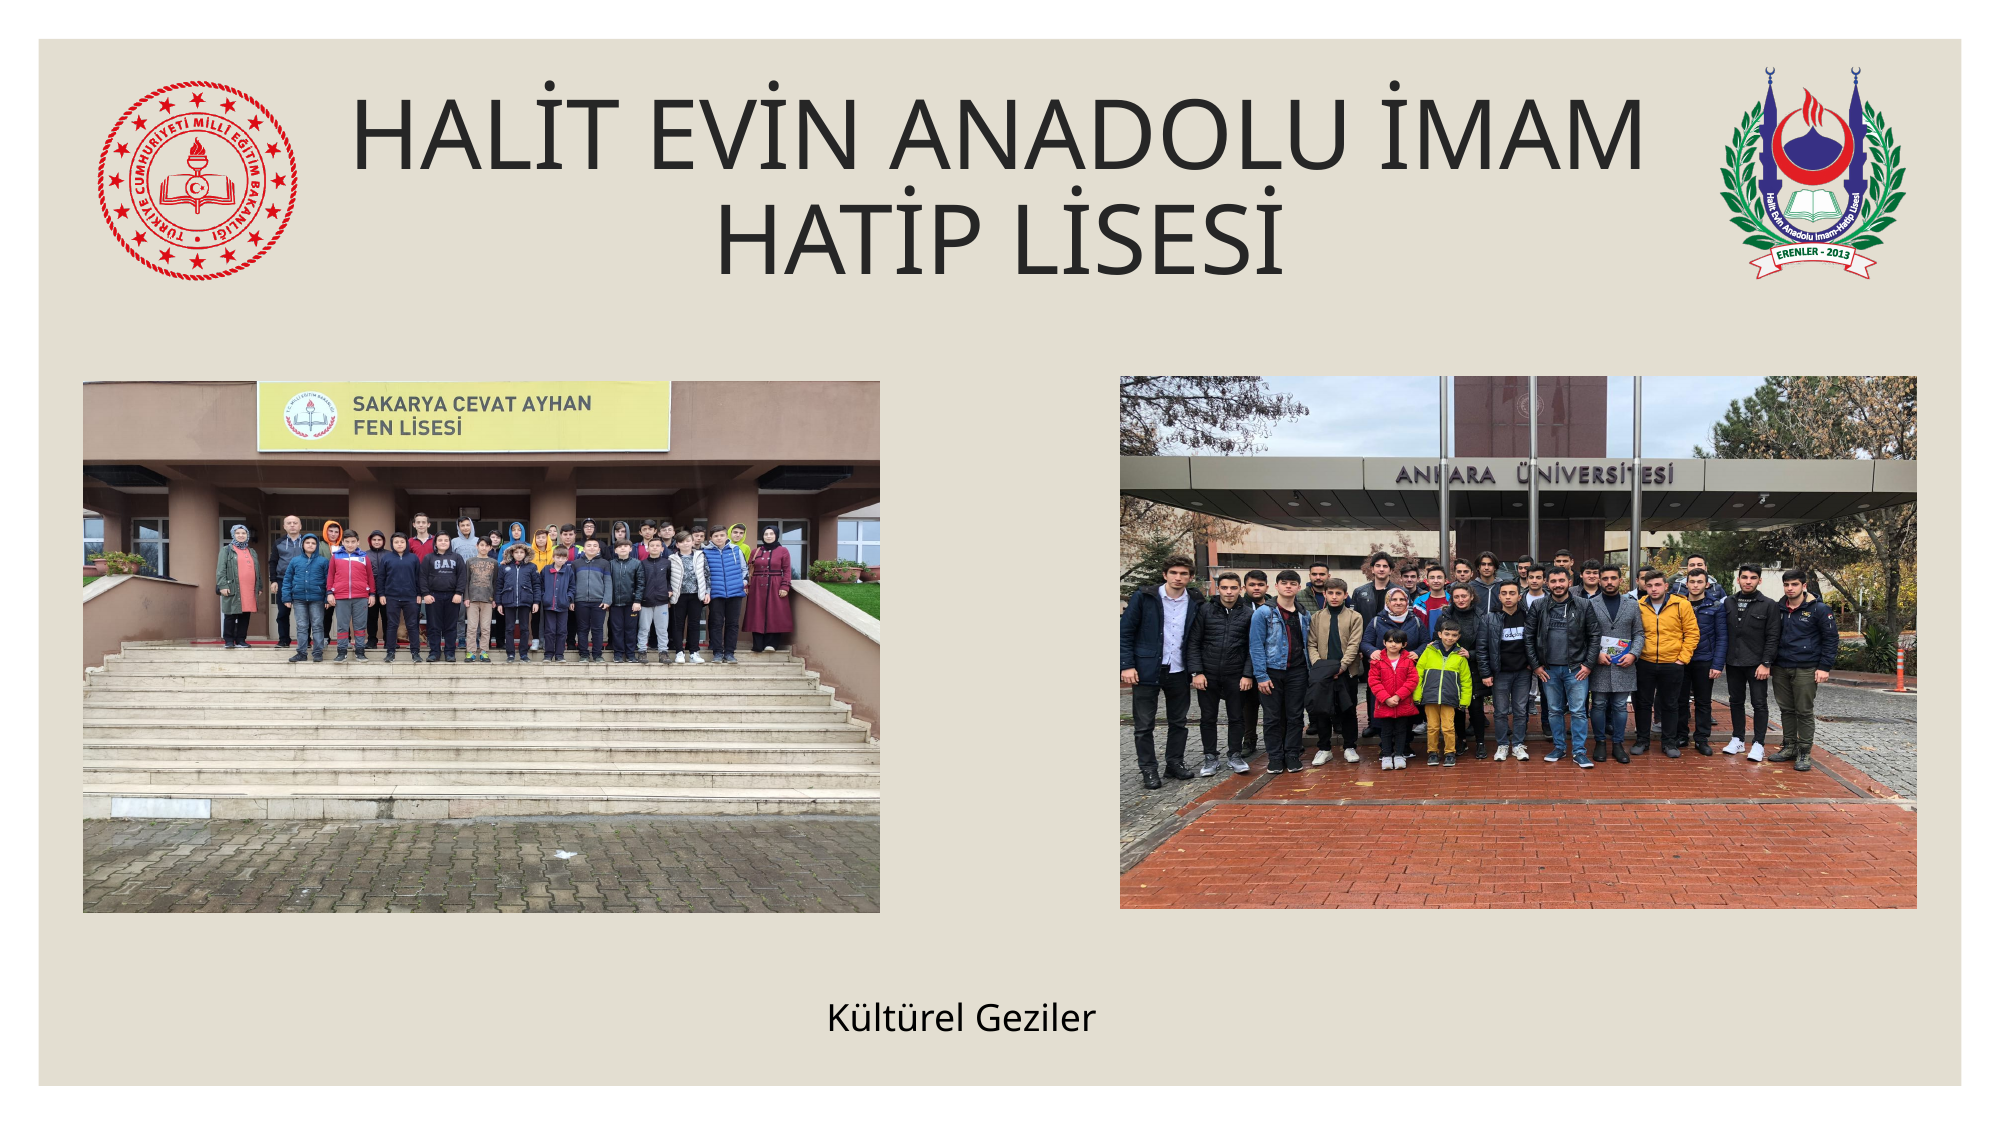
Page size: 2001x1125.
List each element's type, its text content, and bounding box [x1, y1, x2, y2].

picture [1120, 376, 1917, 909]
picture [1693, 40, 1937, 303]
title HALİT EVİN ANADOLU İMAM HATİP LİSESİ [342, 78, 1689, 304]
text_box Kültürel Geziler [52, 986, 1871, 1046]
picture [83, 381, 880, 913]
picture [52, 0, 337, 362]
